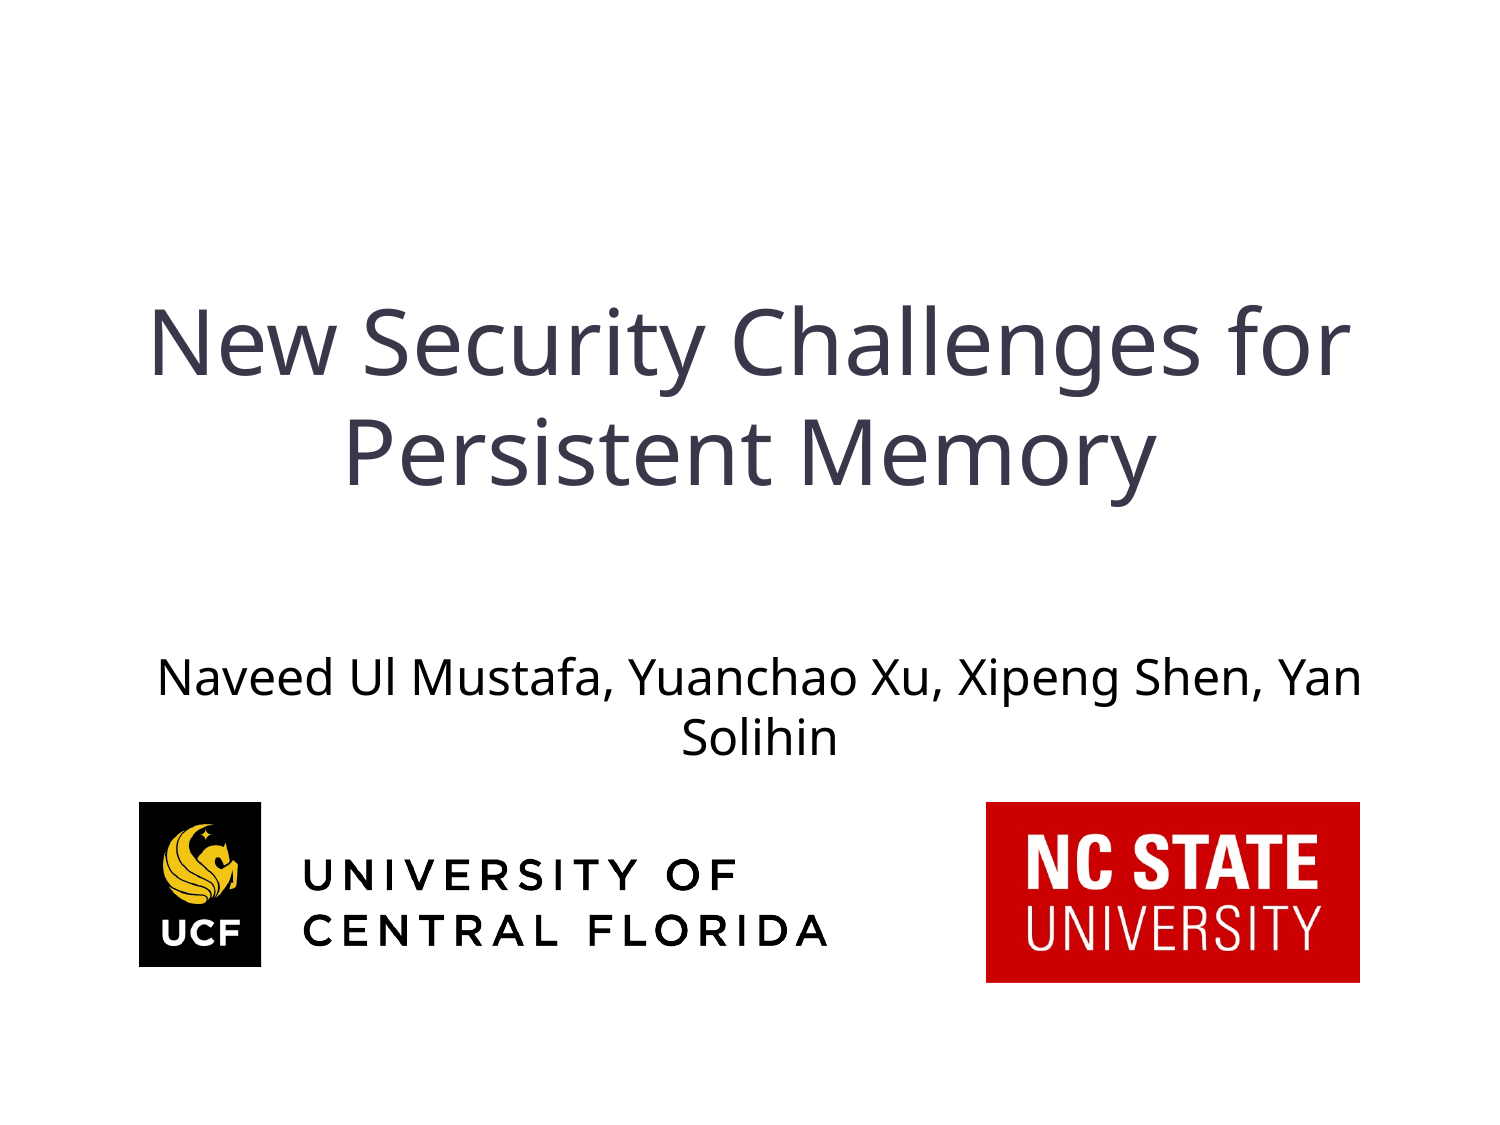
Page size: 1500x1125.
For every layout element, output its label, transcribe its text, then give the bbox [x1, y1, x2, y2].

picture [986, 802, 1360, 983]
picture [139, 801, 827, 967]
subtitle Naveed Ul Mustafa, Yuanchao Xu, Xipeng Shen, Yan Solihin [77, 637, 1444, 738]
title New Security Challenges for Persistent Memory [112, 273, 1388, 515]
